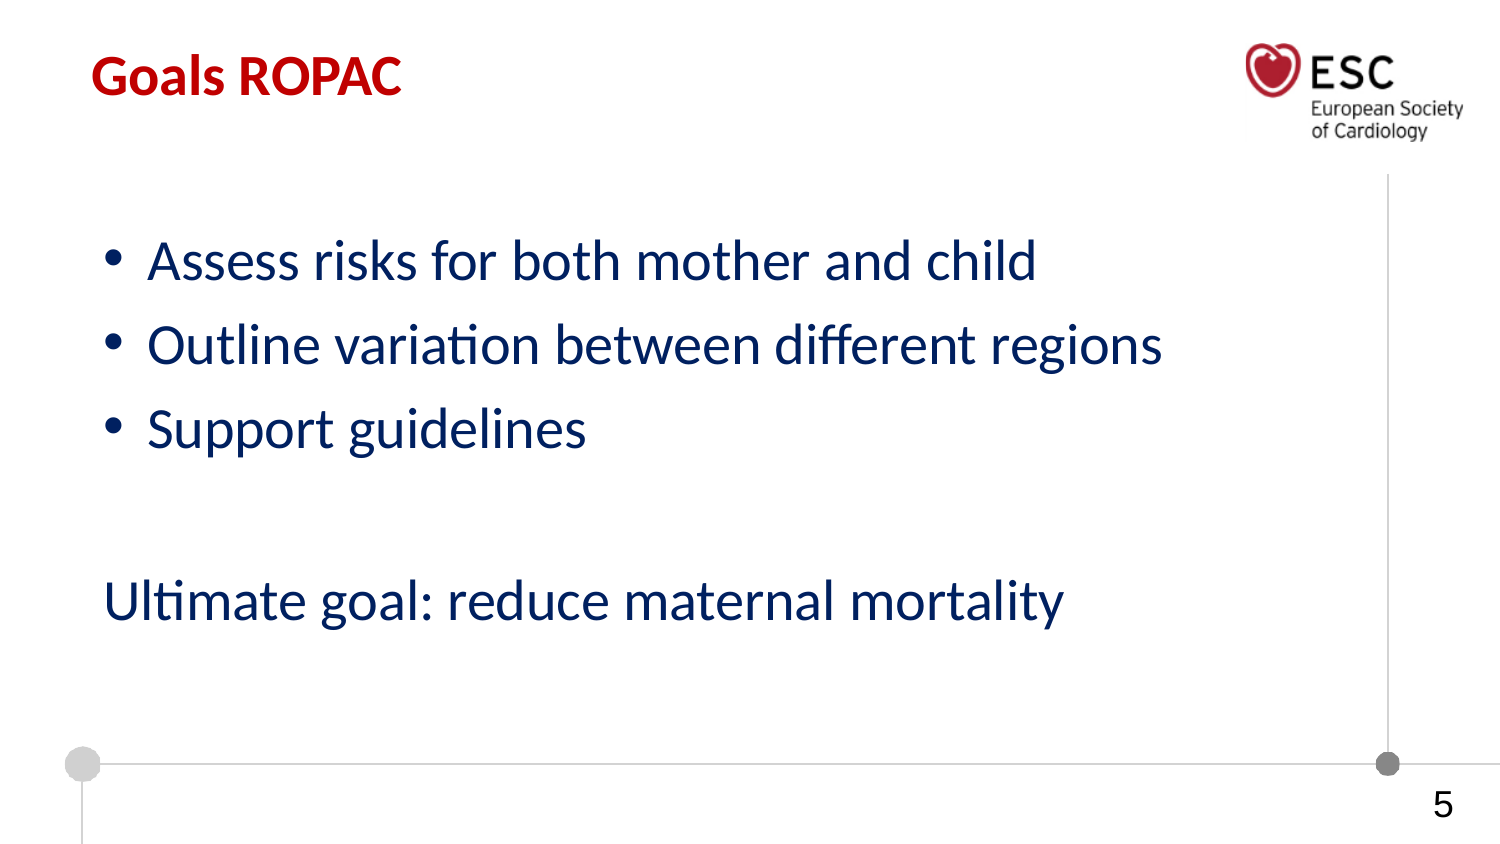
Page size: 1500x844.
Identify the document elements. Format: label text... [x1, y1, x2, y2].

title Goals ROPAC [89, 35, 412, 179]
text_box 5 [1431, 781, 1457, 825]
text_box Assess risks for both mother and child Outline variation between different regions Support guidelines Ultimate goal: reduce maternal mortality [101, 207, 1179, 633]
picture [64, 746, 101, 782]
picture [1375, 752, 1400, 776]
picture [1245, 43, 1464, 142]
